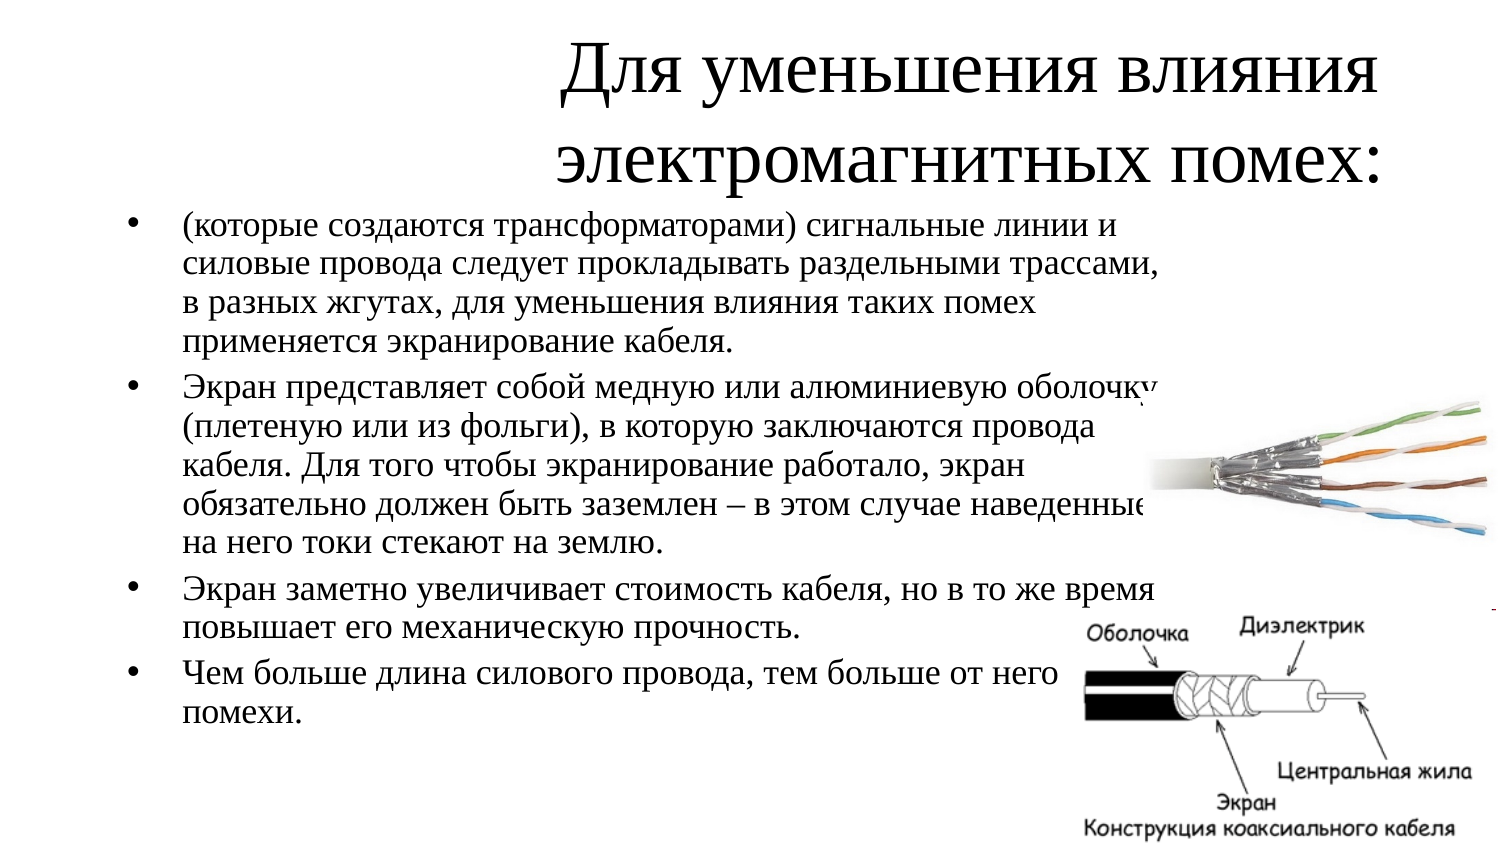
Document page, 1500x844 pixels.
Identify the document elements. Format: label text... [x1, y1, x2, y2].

title Для уменьшения влияния электромагнитных помех: [289, 37, 1500, 178]
list (которые создаются трансформаторами) сигнальные линии и силовые провода следует прокладывать раздельными трассами, в разных жгутах, для уменьшения влияния таких помех применяется экранирование кабеля. Экран представляет собой медную или алюминиевую оболочку (плетеную или из фольги), в которую заключаются провода кабеля. Для того чтобы экранирование работало, экран обязательно должен быть заземлен – в этом случае наведенные на него токи стекают на землю. Экран заметно увеличивает стоимость кабеля, но в то же время повышает его механическую прочность. Чем больше длина силового провода, тем больше от него помехи. [112, 197, 1199, 741]
picture [1073, 608, 1496, 844]
picture [1142, 391, 1498, 547]
